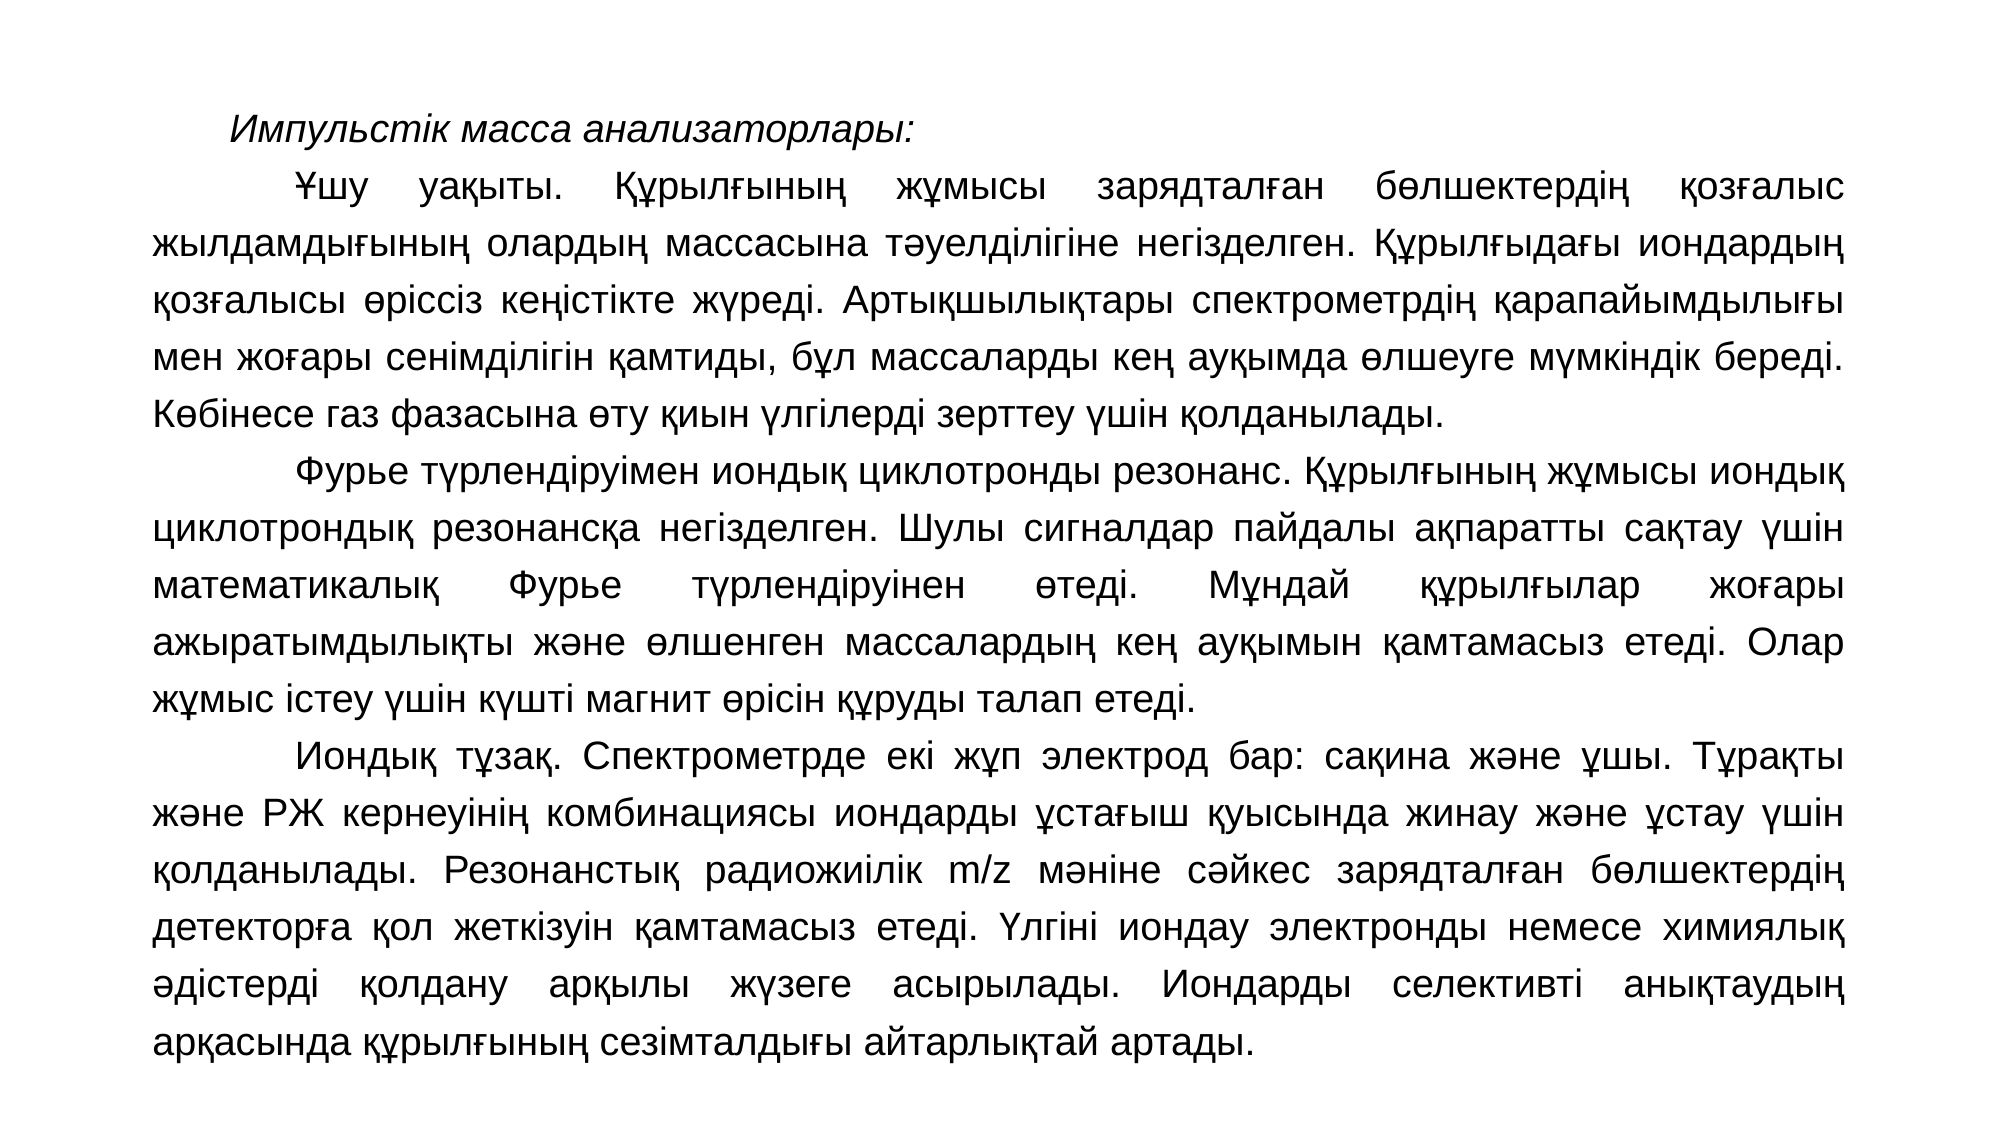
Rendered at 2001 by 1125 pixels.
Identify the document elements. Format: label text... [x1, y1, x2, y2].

list Импульстік масса анализаторлары: Ұшу уақыты. Құрылғының жұмысы зарядталған бөлшектердің қозғалыс жылдамдығының олардың массасына тәуелділігіне негізделген. Құрылғыдағы иондардың қозғалысы өріссіз кеңістікте жүреді. Артықшылықтары спектрометрдің қарапайымдылығы мен жоғары сенімділігін қамтиды, бұл массаларды кең ауқымда өлшеуге мүмкіндік береді. Көбінесе газ фазасына өту қиын үлгілерді зерттеу үшін қолданылады. Фурье түрлендіруімен иондық циклотронды резонанс. Құрылғының жұмысы иондық циклотрондық резонансқа негізделген. Шулы сигналдар пайдалы ақпаратты сақтау үшін математикалық Фурье түрлендіруінен өтеді. Мұндай құрылғылар жоғары ажыратымдылықты және өлшенген массалардың кең ауқымын қамтамасыз етеді. Олар жұмыс істеу үшін күшті магнит өрісін құруды талап етеді. Иондық тұзақ. Спектрометрде екі жұп электрод бар: сақина және ұшы. Тұрақты және РЖ кернеуінің комбинациясы иондарды ұстағыш қуысында жинау және ұстау үшін қолданылады. Резонанстық радиожиілік m/z мәніне сәйкес зарядталған бөлшектердің детекторға қол жеткізуін қамтамасыз етеді. Үлгіні иондау электронды немесе химиялық әдістерді қолдану арқылы жүзеге асырылады. Иондарды селективті анықтаудың арқасында құрылғының сезімталдығы айтарлықтай артады. [137, 85, 1863, 1089]
